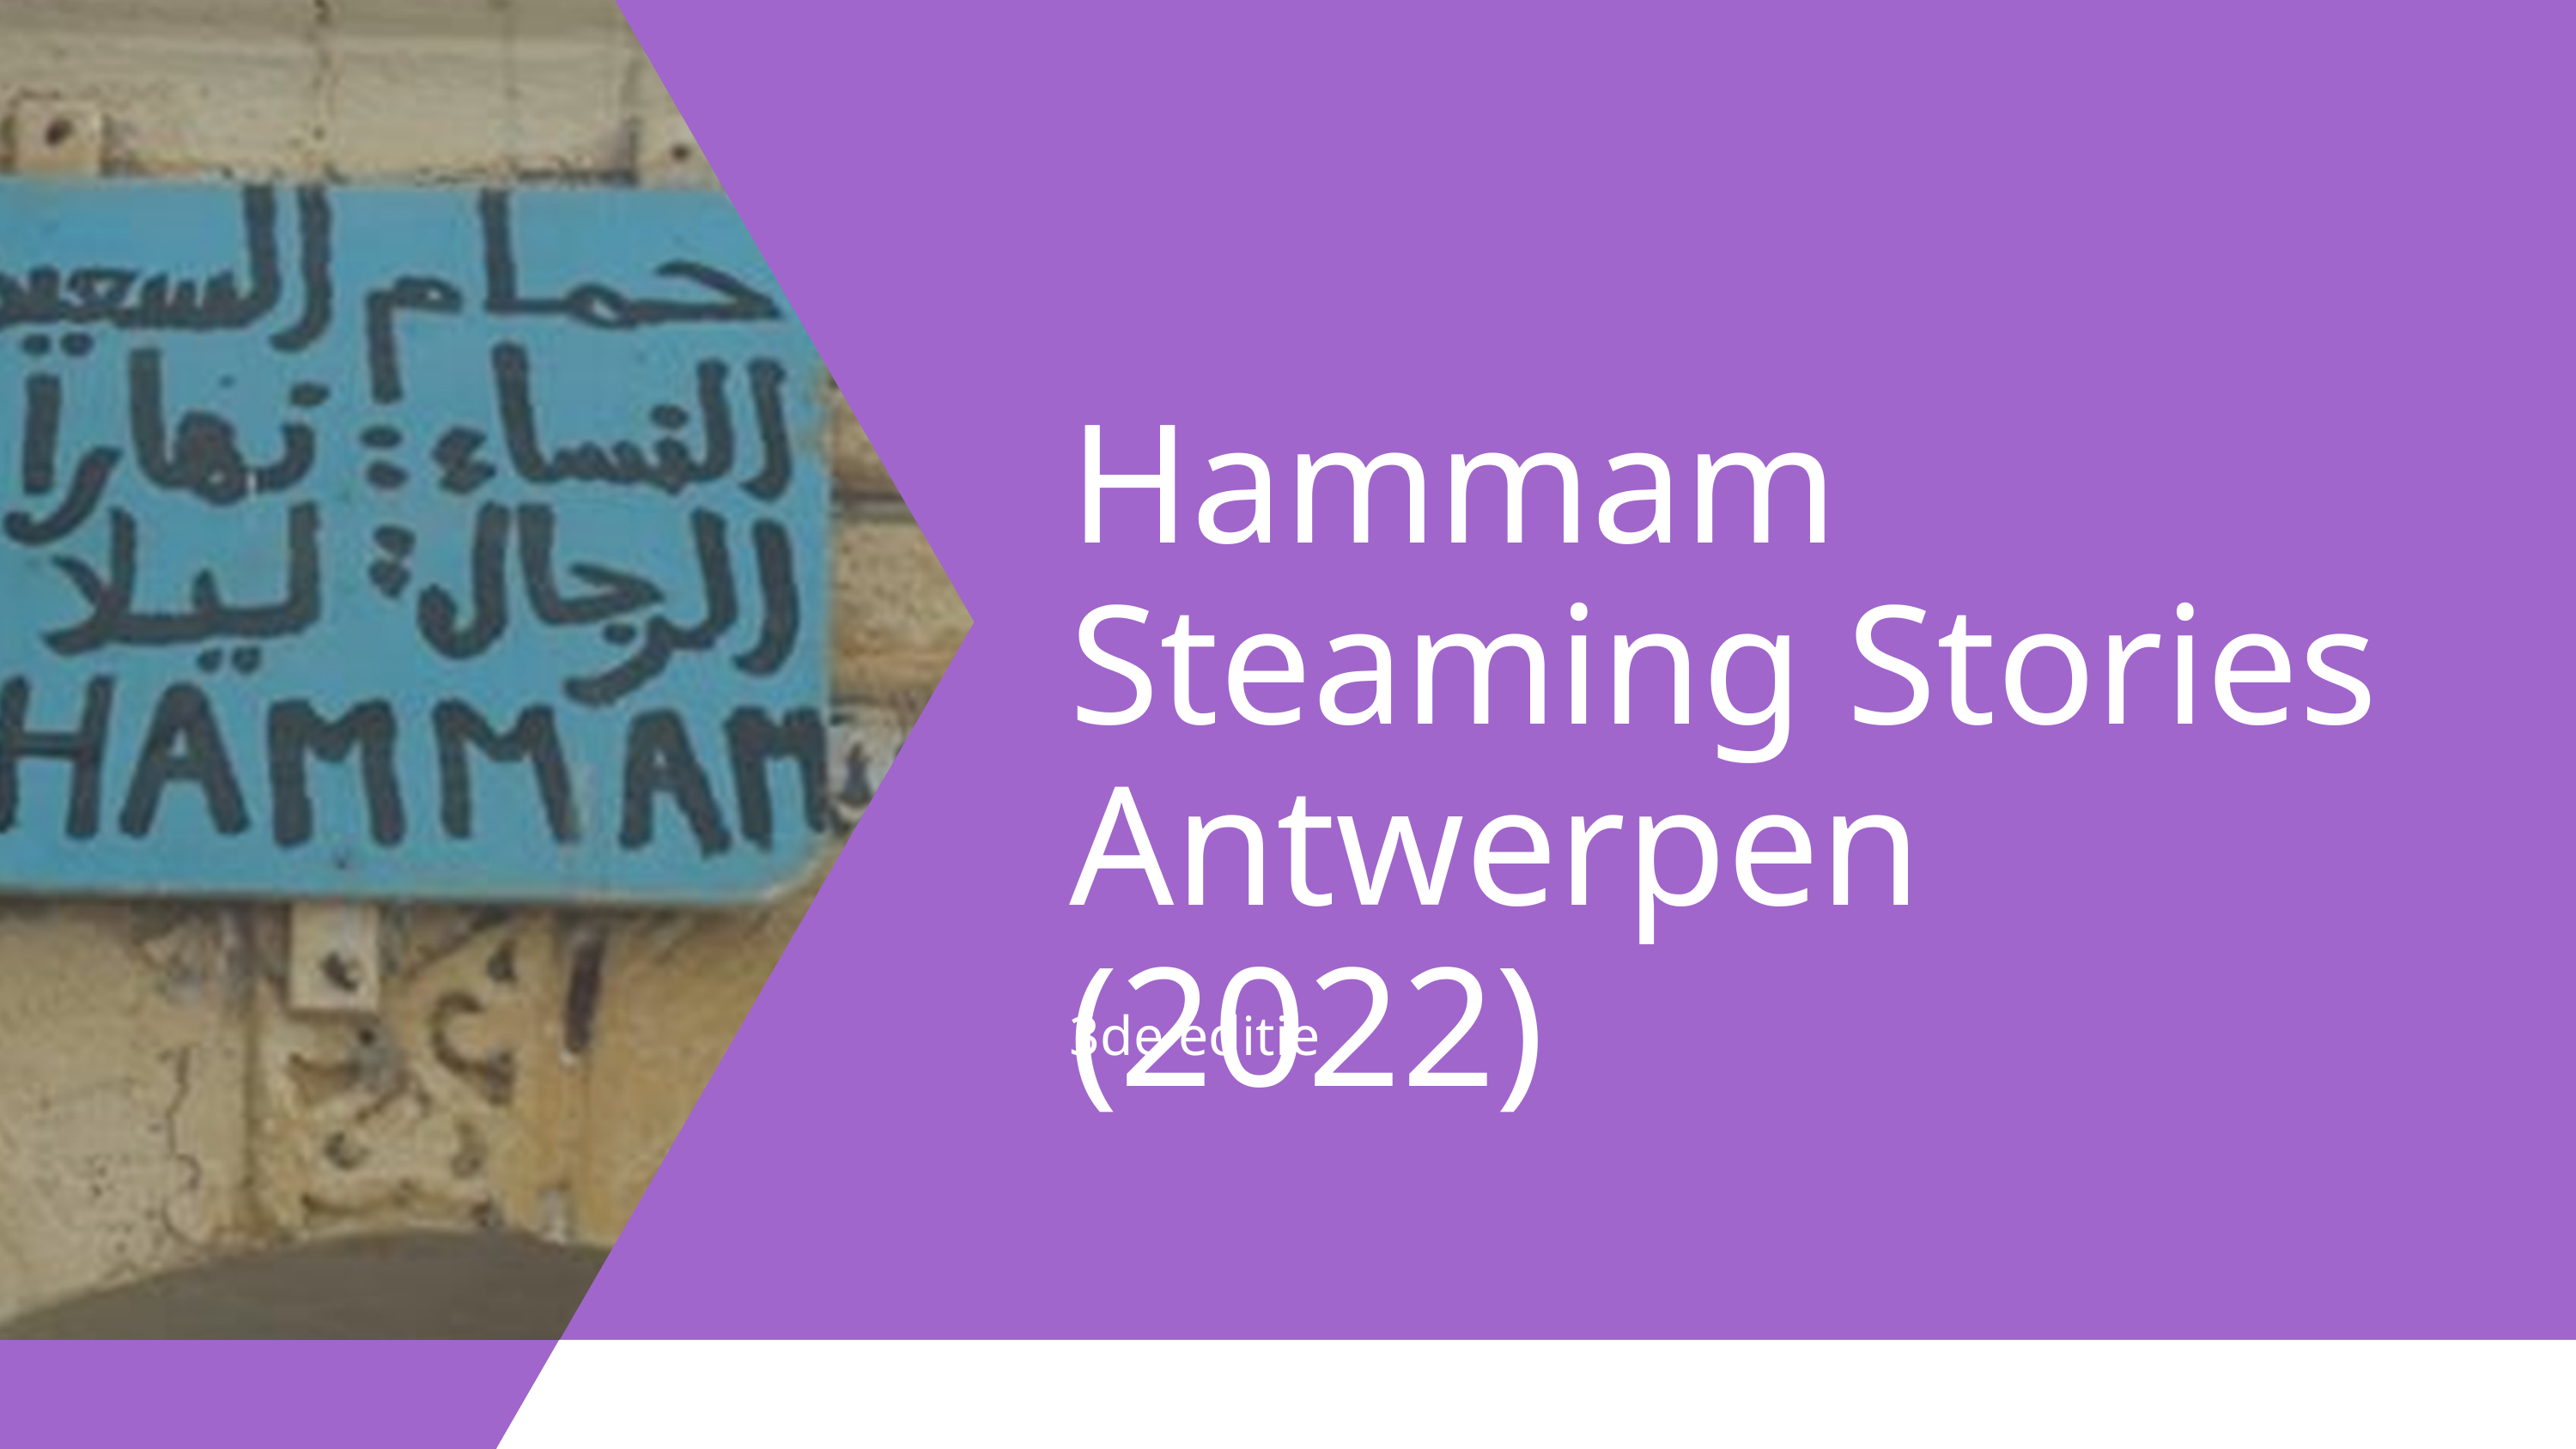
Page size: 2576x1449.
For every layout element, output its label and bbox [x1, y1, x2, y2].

text_box [495, 1339, 2576, 1449]
text_box [1069, 385, 2432, 1064]
text_box [0, 0, 975, 1341]
